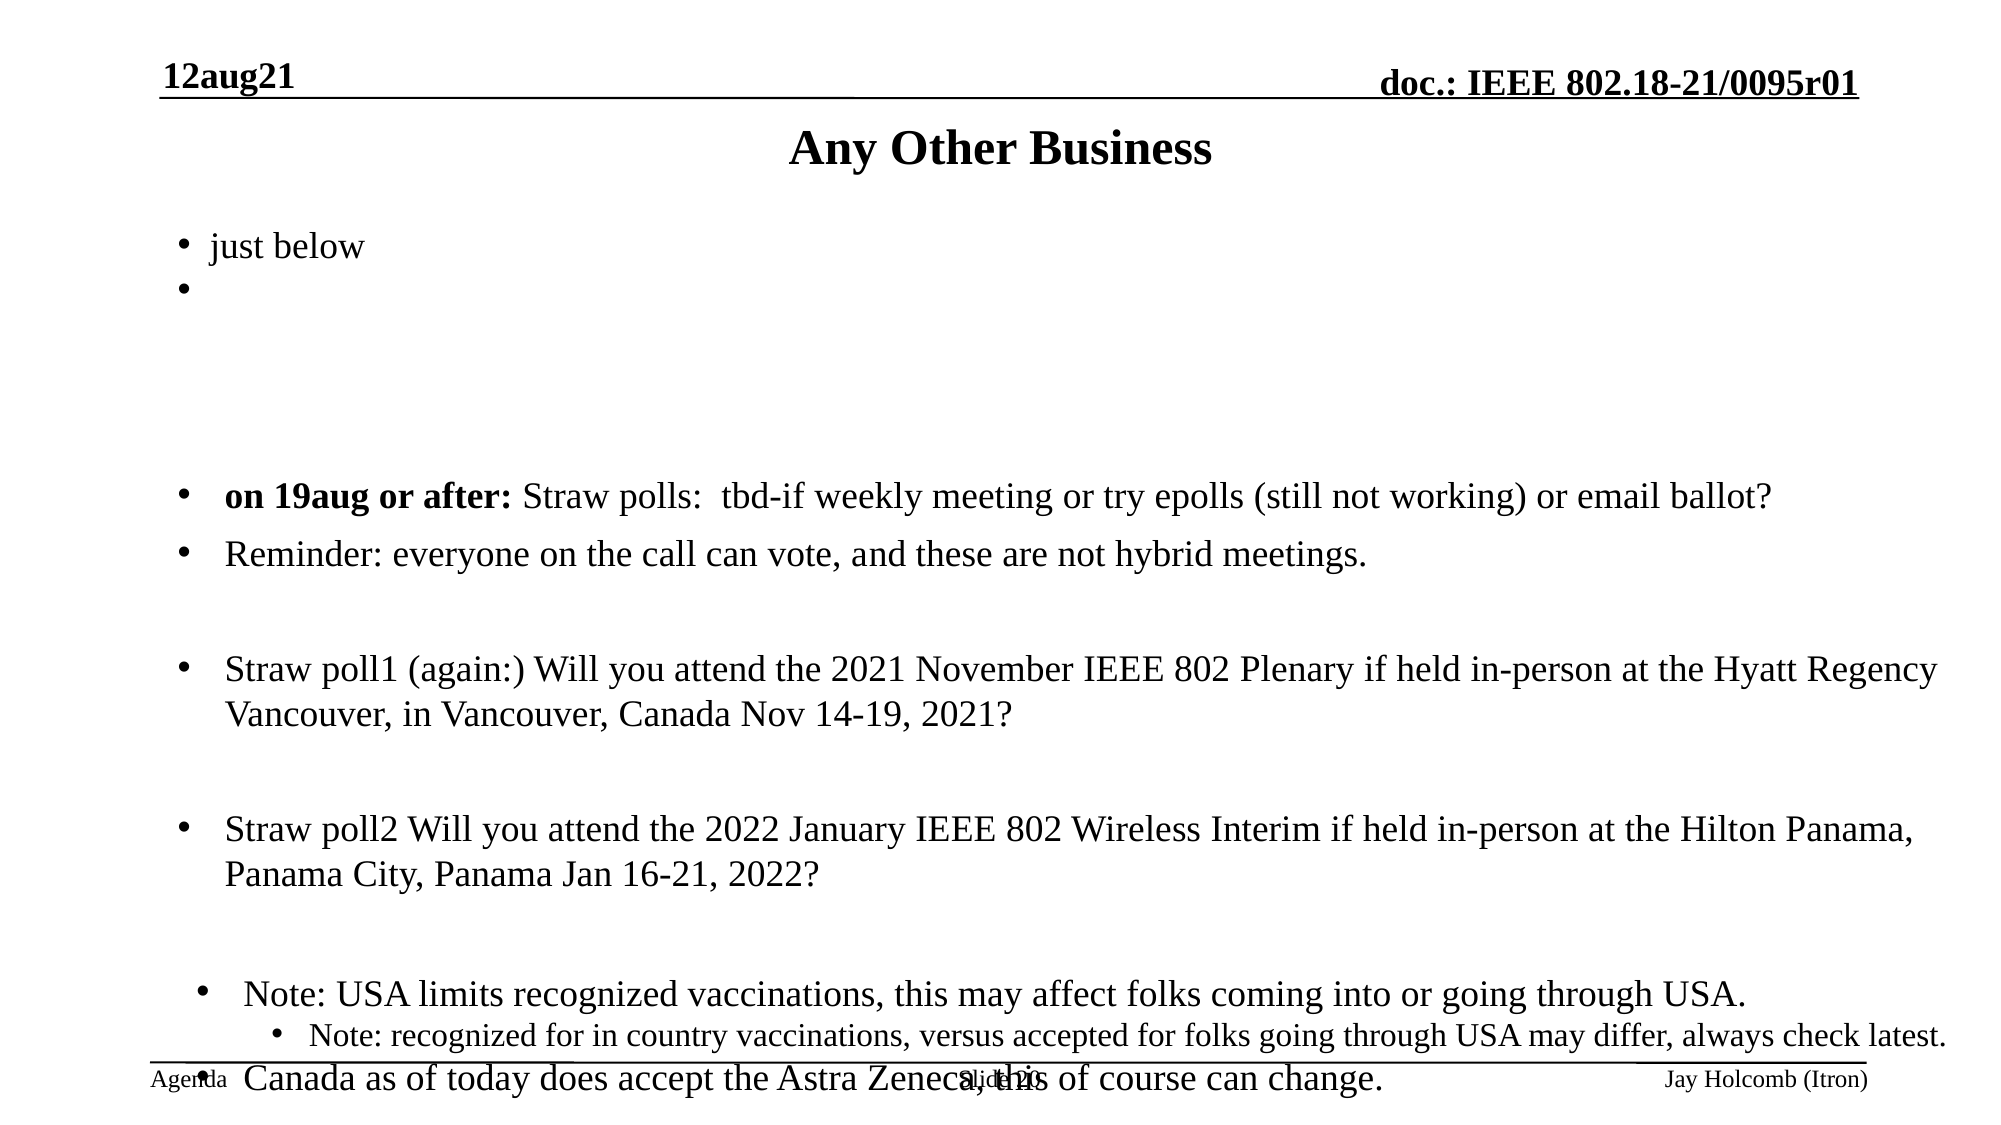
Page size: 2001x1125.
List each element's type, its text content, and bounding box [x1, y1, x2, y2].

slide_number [162, 62, 512, 96]
footer Jay Holcomb (Itron) [1171, 1061, 1869, 1093]
list just below on 19aug or after: Straw polls: tbd-if weekly meeting or try epolls (still not working) or email ballot? Reminder: everyone on the call can vote, and these are not hybrid meetings. Straw poll1 (again:) Will you attend the 2021 November IEEE 802 Plenary if held in-person at the Hyatt Regency Vancouver, in Vancouver, Canada Nov 14-19, 2021? Straw poll2 Will you attend the 2022 January IEEE 802 Wireless Interim if held in-person at the Hilton Panama, Panama City, Panama Jan 16-21, 2022? Note: USA limits recognized vaccinations, this may affect folks coming into or going through USA. Note: recognized for in country vaccinations, versus accepted for folks going through USA may differ, always check latest. Canada as of today does accept the Astra Zeneca, this of course can change. [162, 187, 1988, 1063]
slide_number Slide 20 [933, 1061, 1067, 1123]
title Any Other Business [363, 101, 1639, 187]
